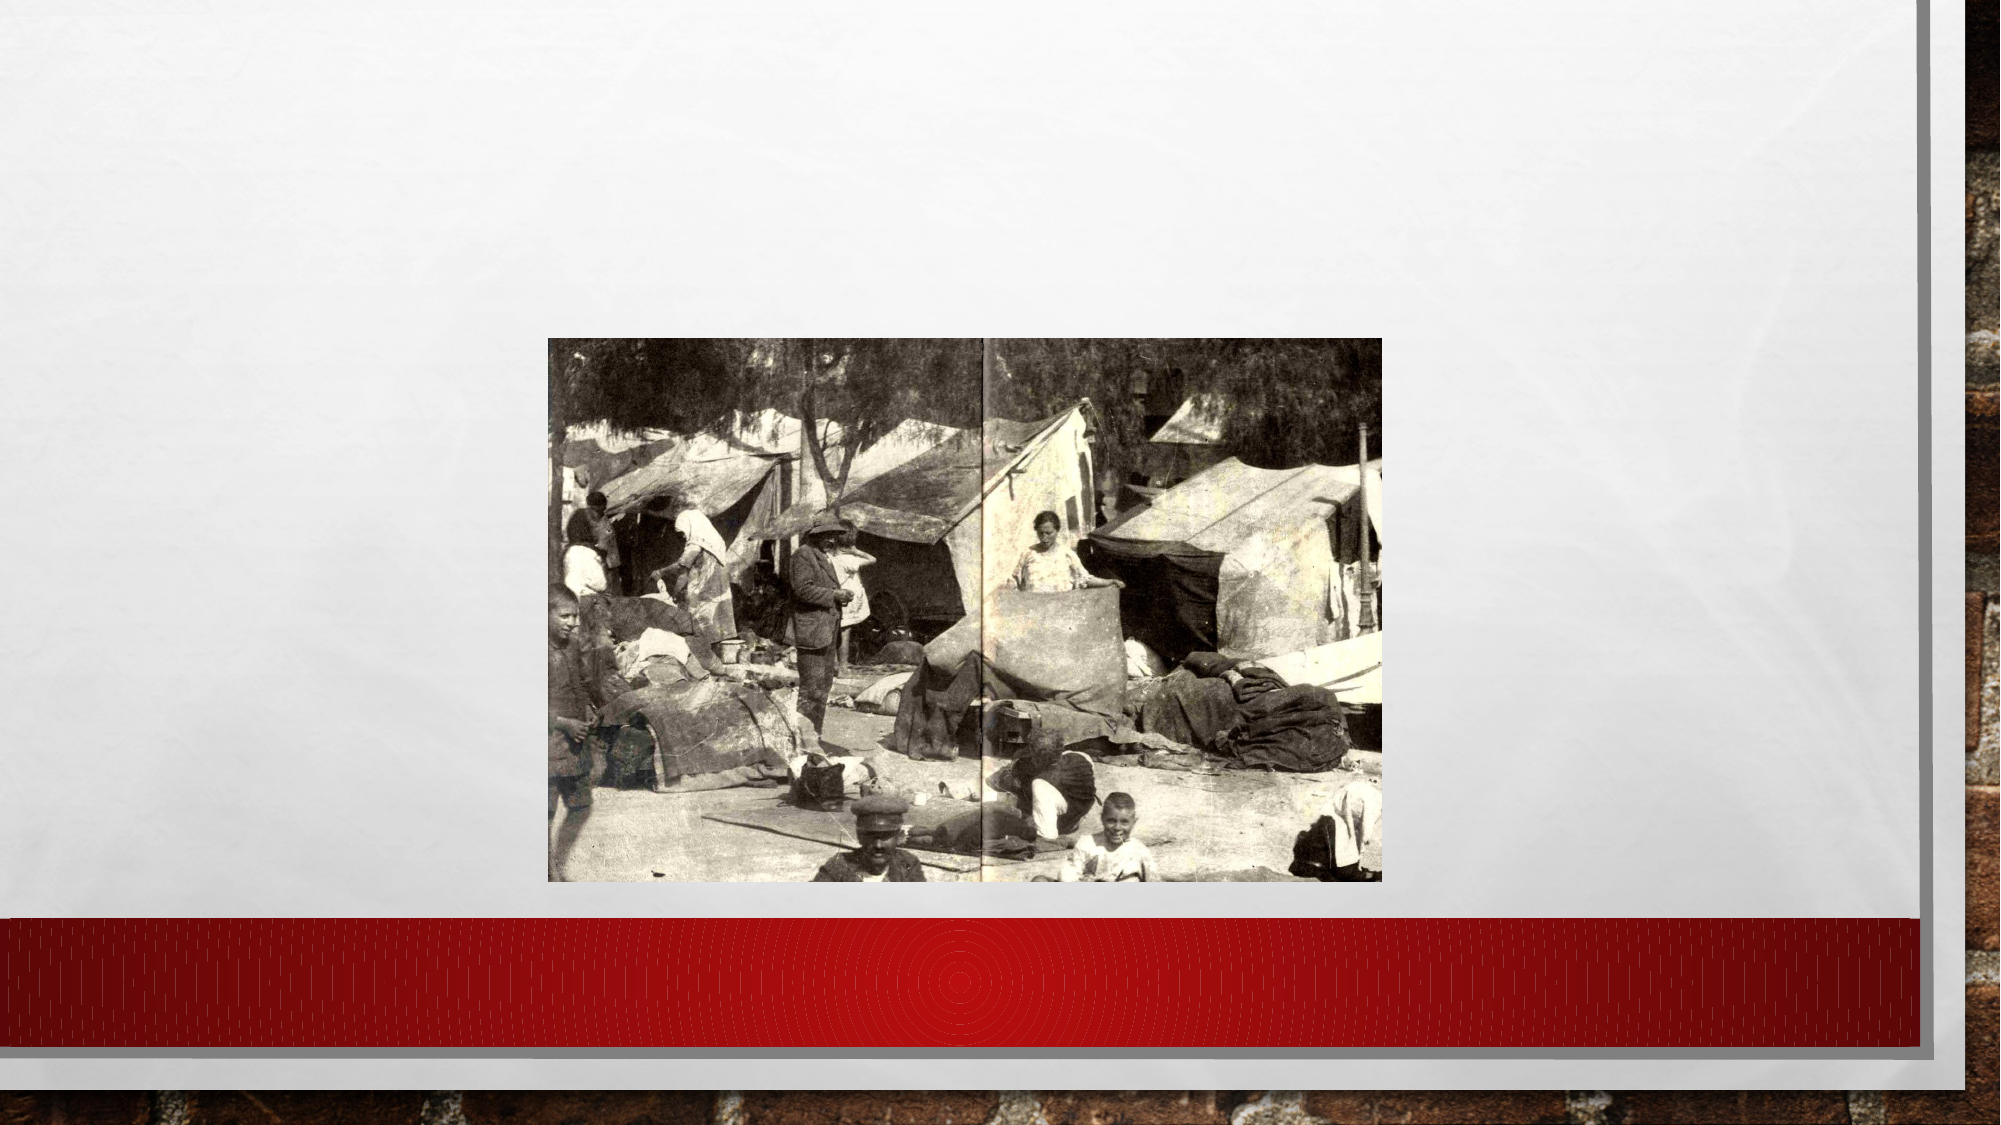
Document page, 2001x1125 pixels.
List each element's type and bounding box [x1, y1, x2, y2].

picture [0, 0, 2000, 1125]
list [548, 338, 1382, 883]
